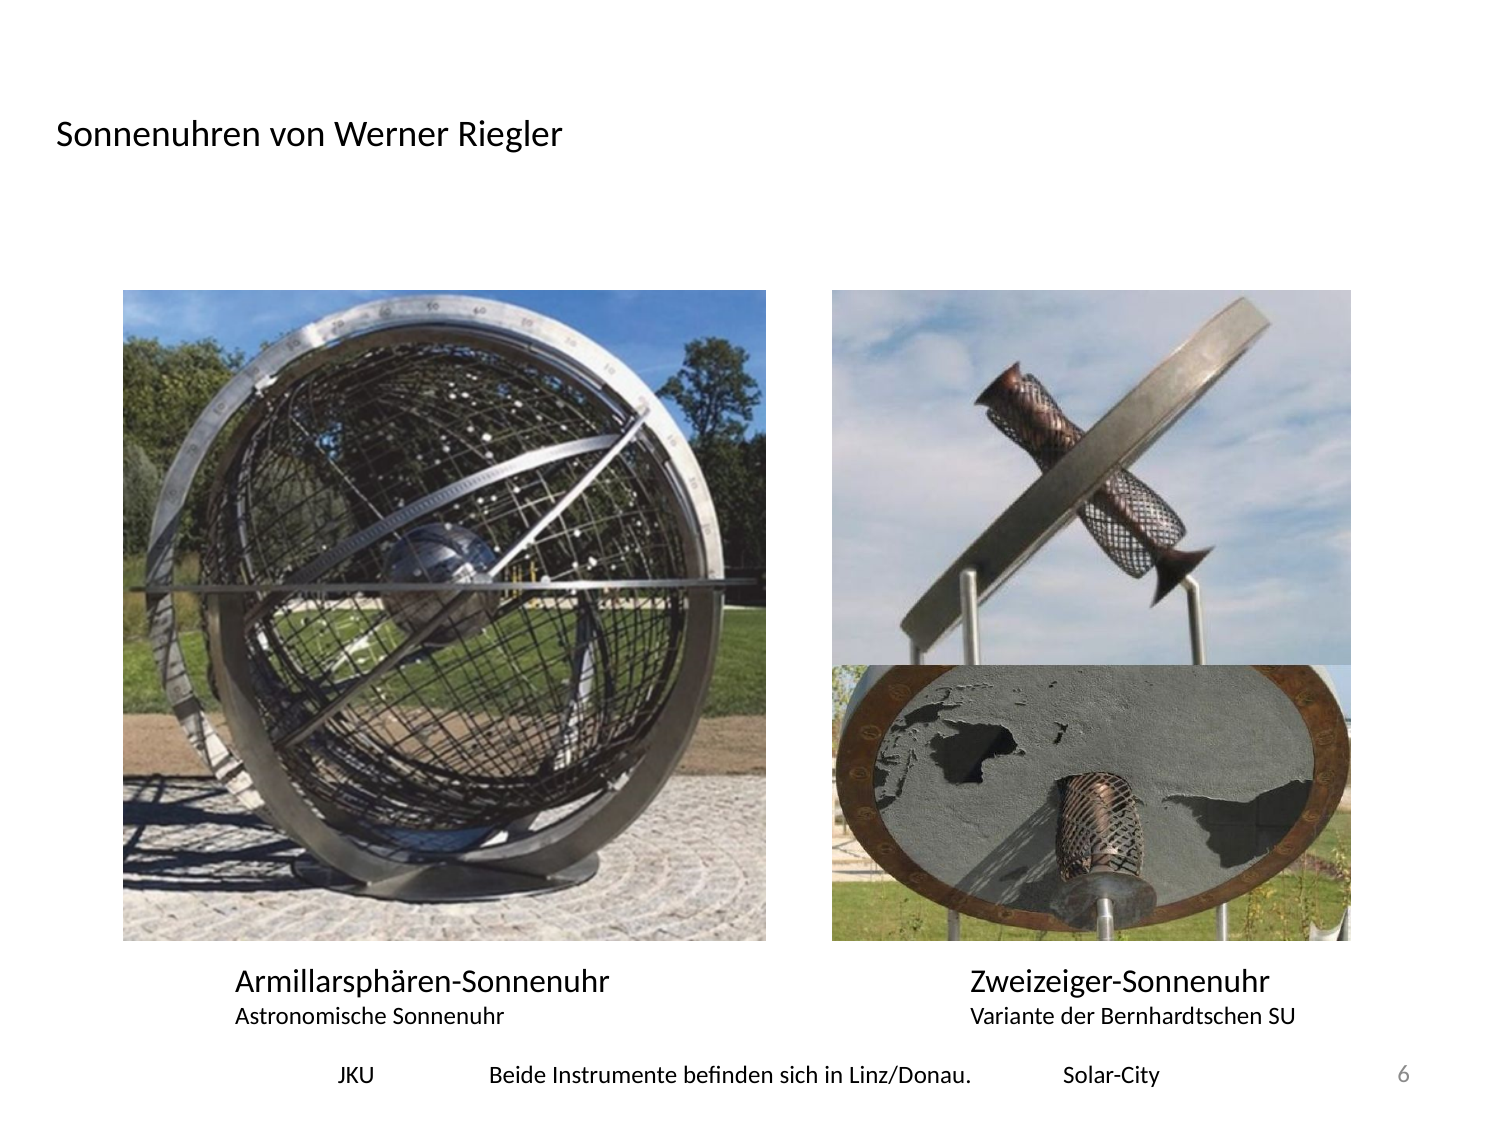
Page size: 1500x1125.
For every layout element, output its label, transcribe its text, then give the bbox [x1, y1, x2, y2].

slide_number 6 [1074, 1042, 1425, 1103]
picture [832, 290, 1351, 941]
text_box JKU Beide Instrumente befinden sich in Linz/Donau. Solar-City [323, 1051, 1074, 1097]
text_box Armillarsphären-Sonnenuhr Astronomische Sonnenuhr [220, 951, 626, 1037]
text_box Zweizeiger-Sonnenuhr Variante der Bernhardtschen SU [955, 951, 1500, 1037]
text_box Sonnenuhren von Werner Riegler [41, 101, 1500, 162]
picture [123, 290, 767, 941]
